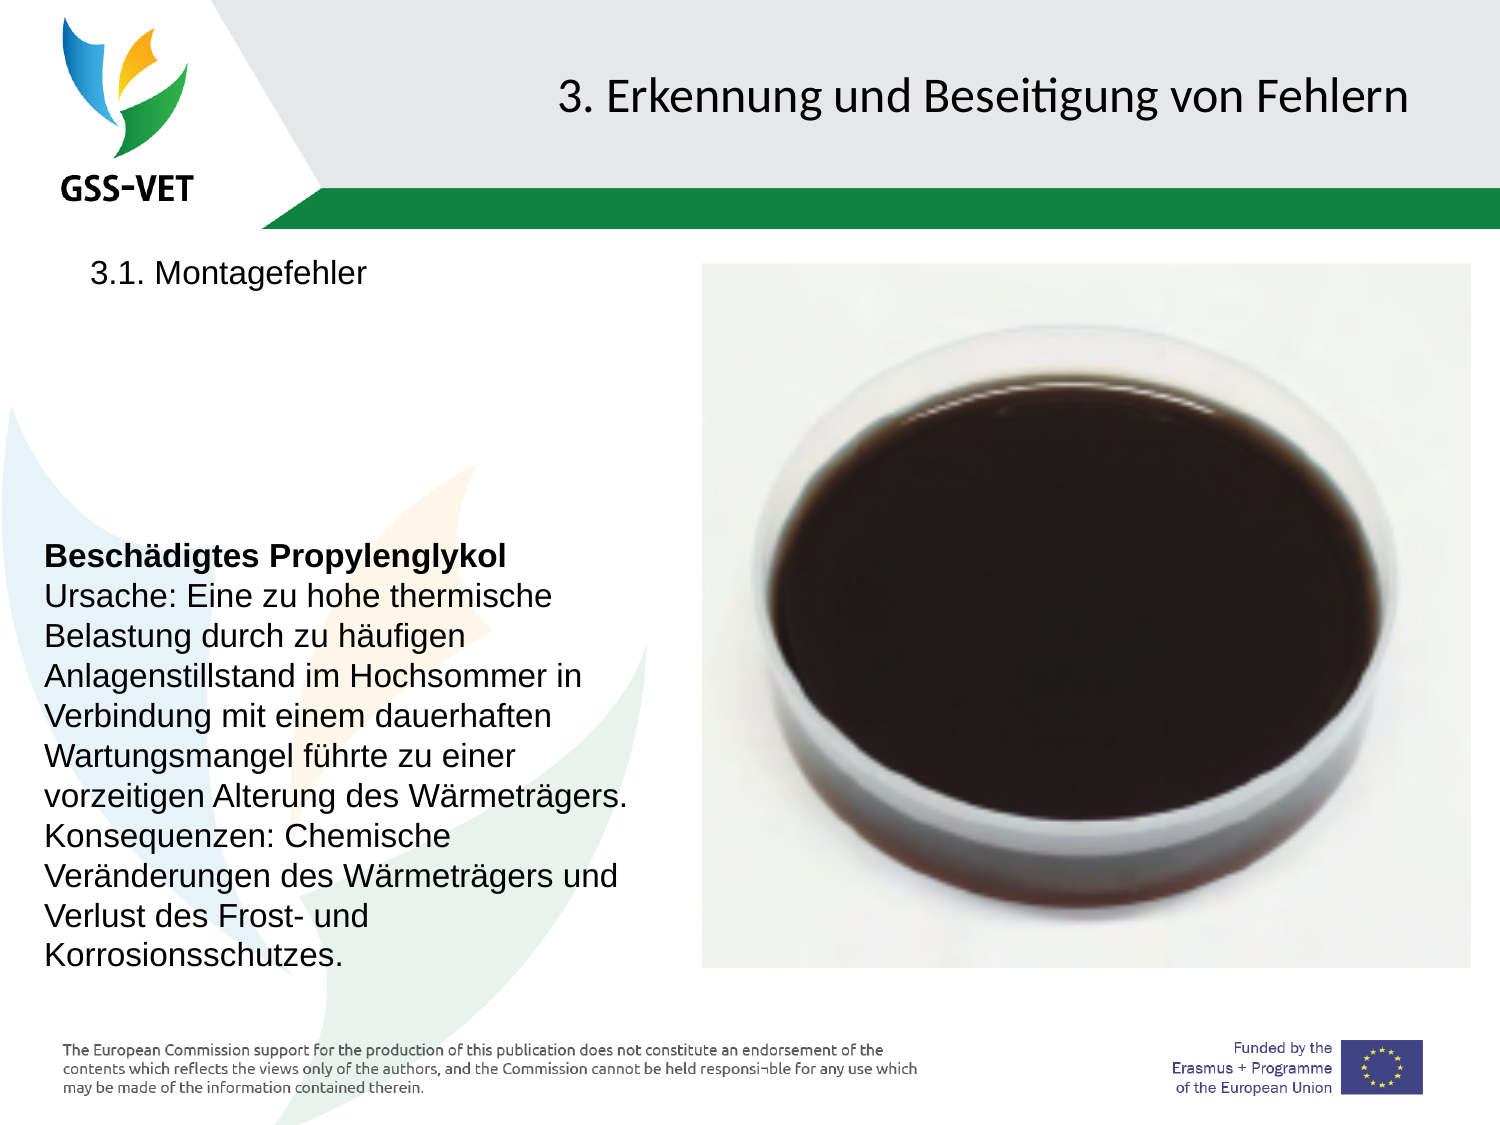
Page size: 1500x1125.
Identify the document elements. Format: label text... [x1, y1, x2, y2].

picture [0, 0, 1500, 1125]
title 3. Erkennung und Beseitigung von Fehlern [324, 0, 1425, 185]
list 3.1. Montagefehler [75, 243, 1425, 929]
text_box Beschädigtes Propylenglykol Ursache: Eine zu hohe thermische Belastung durch zu häufigen Anlagenstillstand im Hochsommer in Verbindung mit einem dauerhaften Wartungsmangel führte zu einer vorzeitigen Alterung des Wärmeträgers. Konsequenzen: Chemische Veränderungen des Wärmeträgers und Verlust des Frost- und Korrosionsschutzes. [29, 527, 685, 981]
